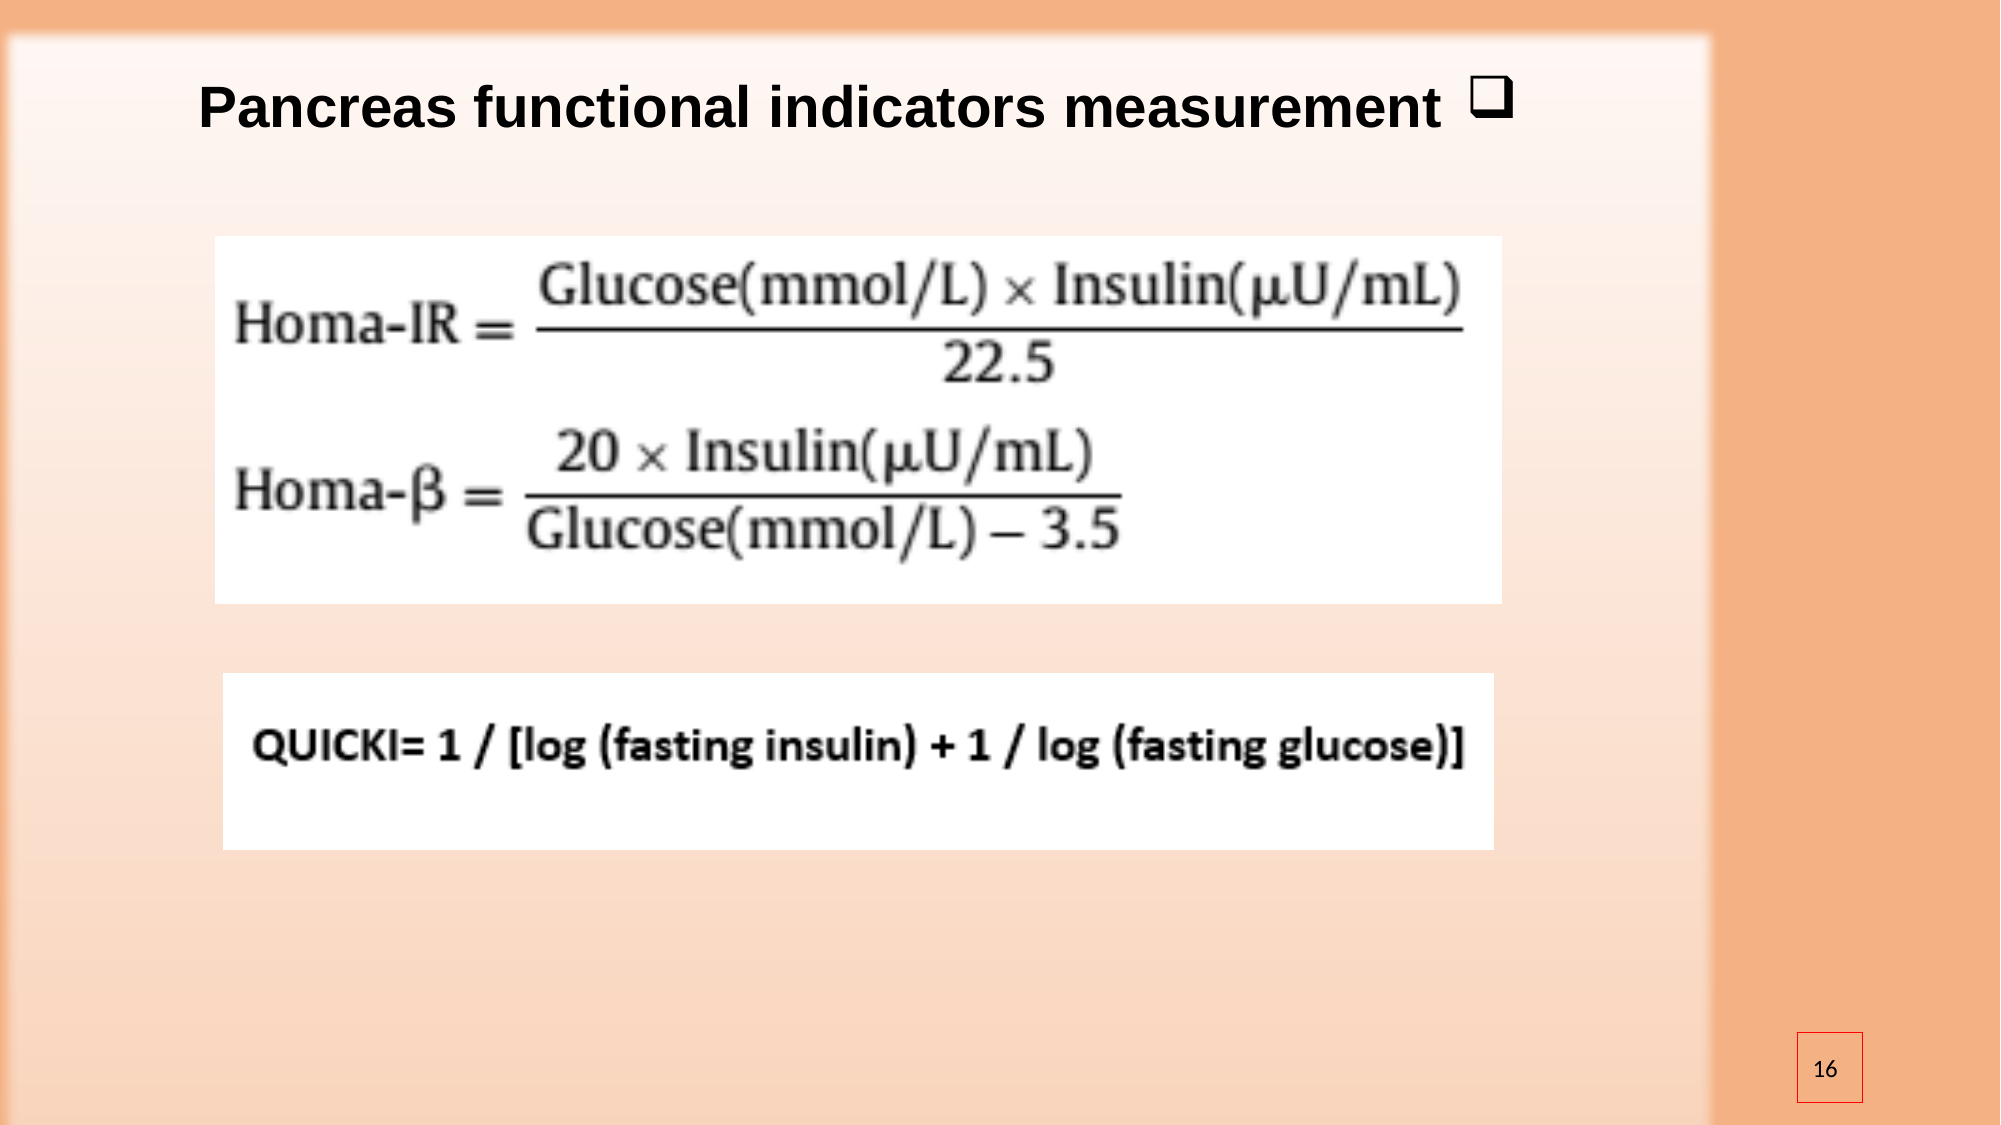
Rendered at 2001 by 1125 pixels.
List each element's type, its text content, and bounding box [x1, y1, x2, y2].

picture [215, 236, 1502, 604]
text_box Pancreas functional indicators measurement [17, 44, 1701, 1125]
slide_number 16 [1797, 1032, 1863, 1103]
picture [223, 673, 1494, 850]
